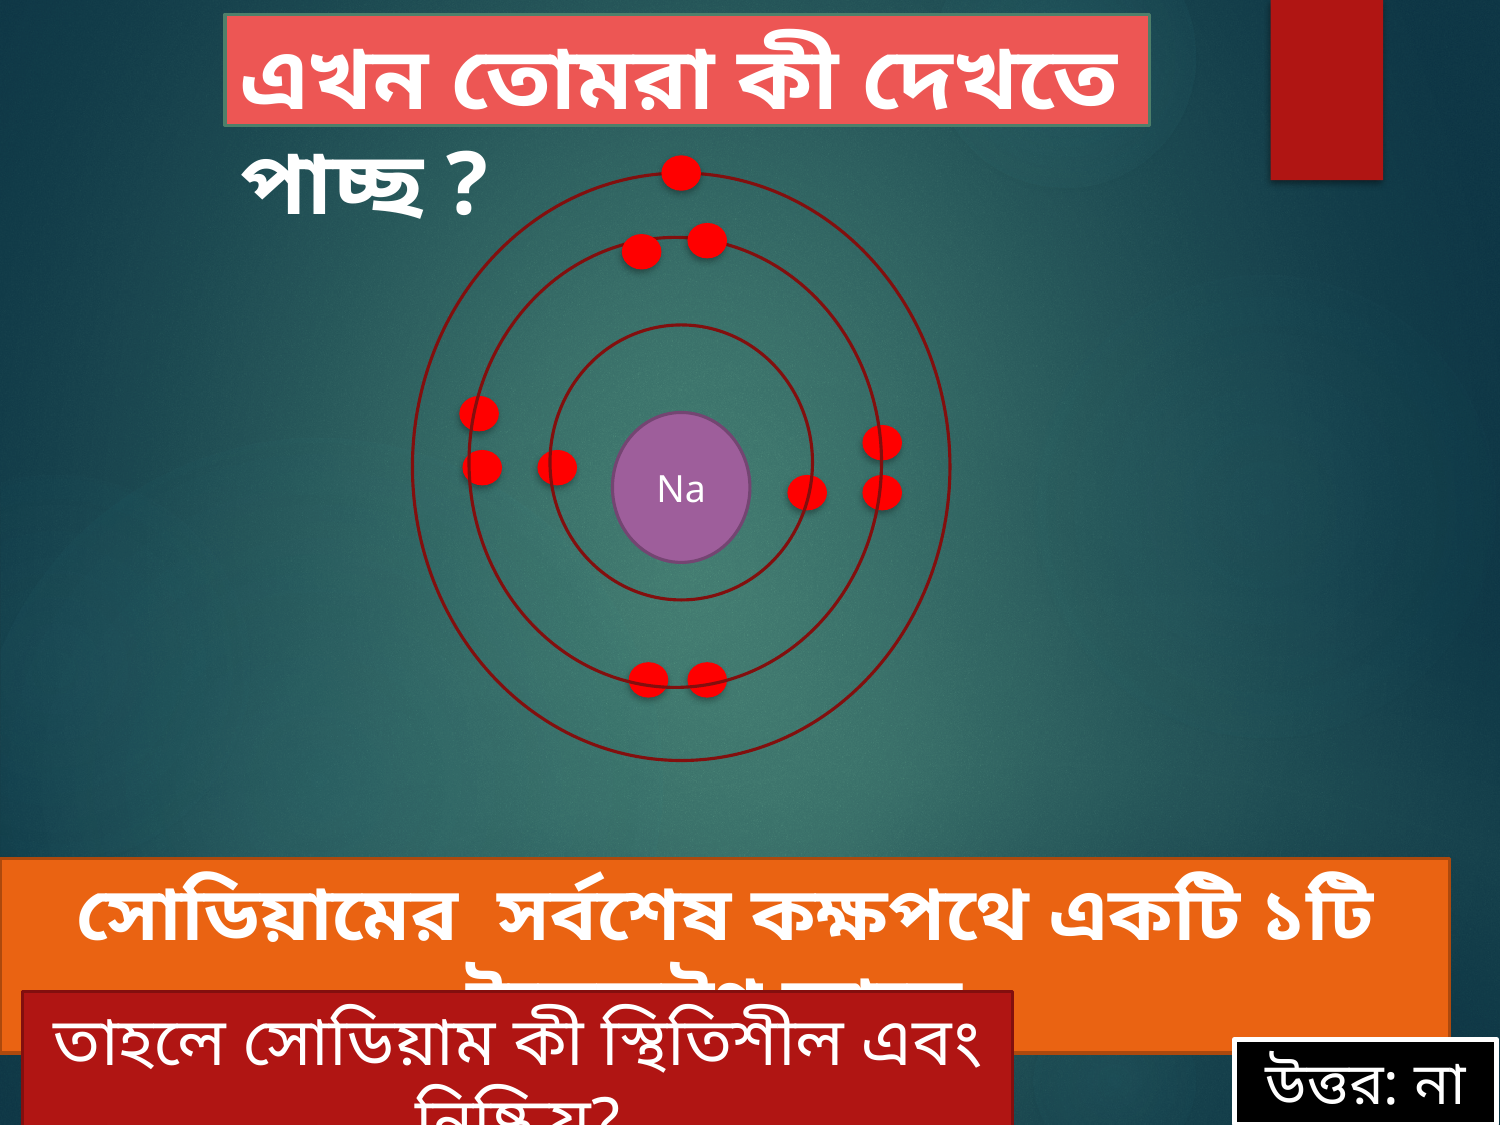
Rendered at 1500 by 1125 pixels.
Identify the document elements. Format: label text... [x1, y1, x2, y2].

text_box [659, 153, 703, 193]
text_box সোডিয়ামের সর্বশেষ কক্ষপথে একটি ১টি ইলেকট্রণ আছে. [0, 857, 1451, 1055]
text_box [410, 172, 952, 763]
title এখন তোমরা কী দেখতে পাচ্ছ ? [223, 13, 1151, 127]
text_box উত্তর: না [1232, 1037, 1499, 1125]
text_box তাহলে সোডিয়াম কী স্থিতিশীল এবং নিষ্ক্রিয়? [21, 990, 1014, 1125]
